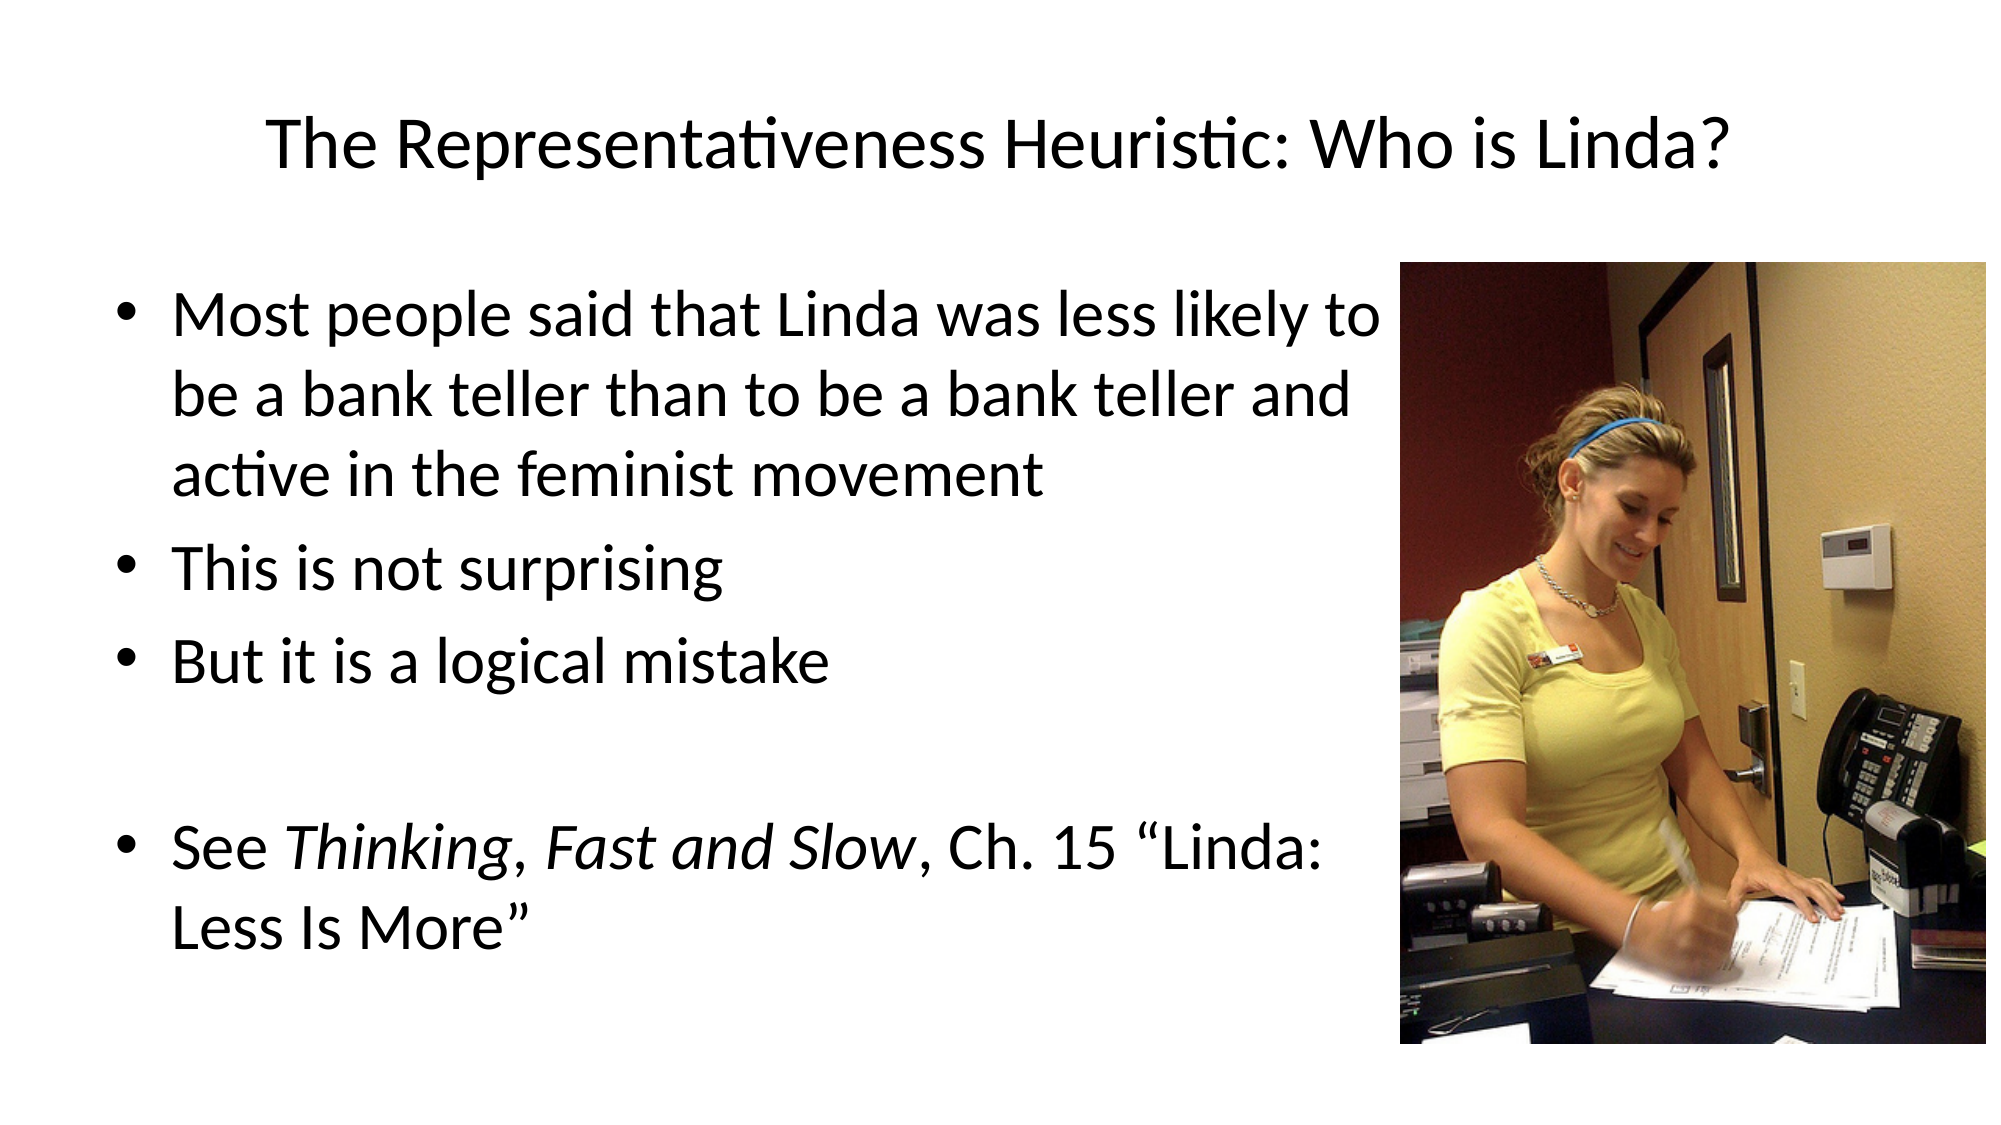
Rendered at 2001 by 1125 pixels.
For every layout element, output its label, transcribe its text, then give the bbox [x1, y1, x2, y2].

list Most people said that Linda was less likely to be a bank teller than to be a bank teller and active in the feminist movement This is not surprising But it is a logical mistake See Thinking, Fast and Slow, Ch. 15 “Linda: Less Is More” [99, 262, 1397, 1005]
title The Representativeness Heuristic: Who is Linda? [99, 45, 1900, 233]
picture [1399, 262, 1987, 1044]
